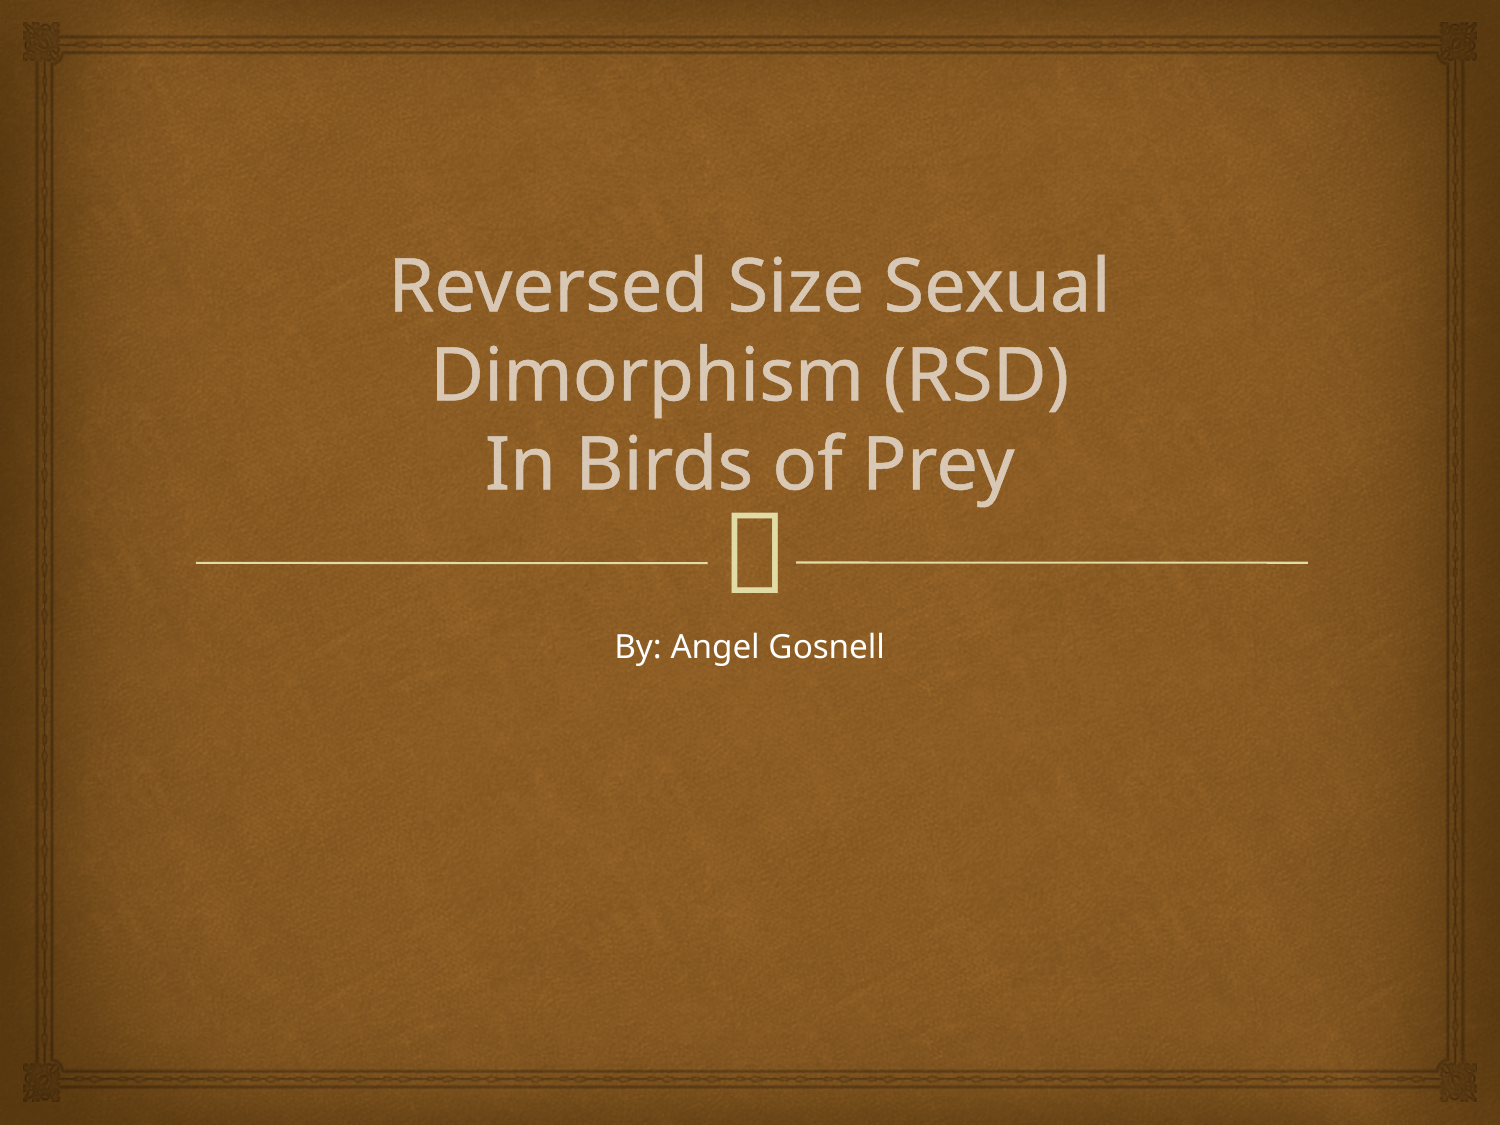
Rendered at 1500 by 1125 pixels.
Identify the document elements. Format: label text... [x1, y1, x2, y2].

title Reversed Size Sexual Dimorphism (RSD) In Birds of Prey [194, 227, 1306, 512]
subtitle By: Angel Gosnell [225, 618, 1275, 906]
picture [0, 0, 1500, 1125]
